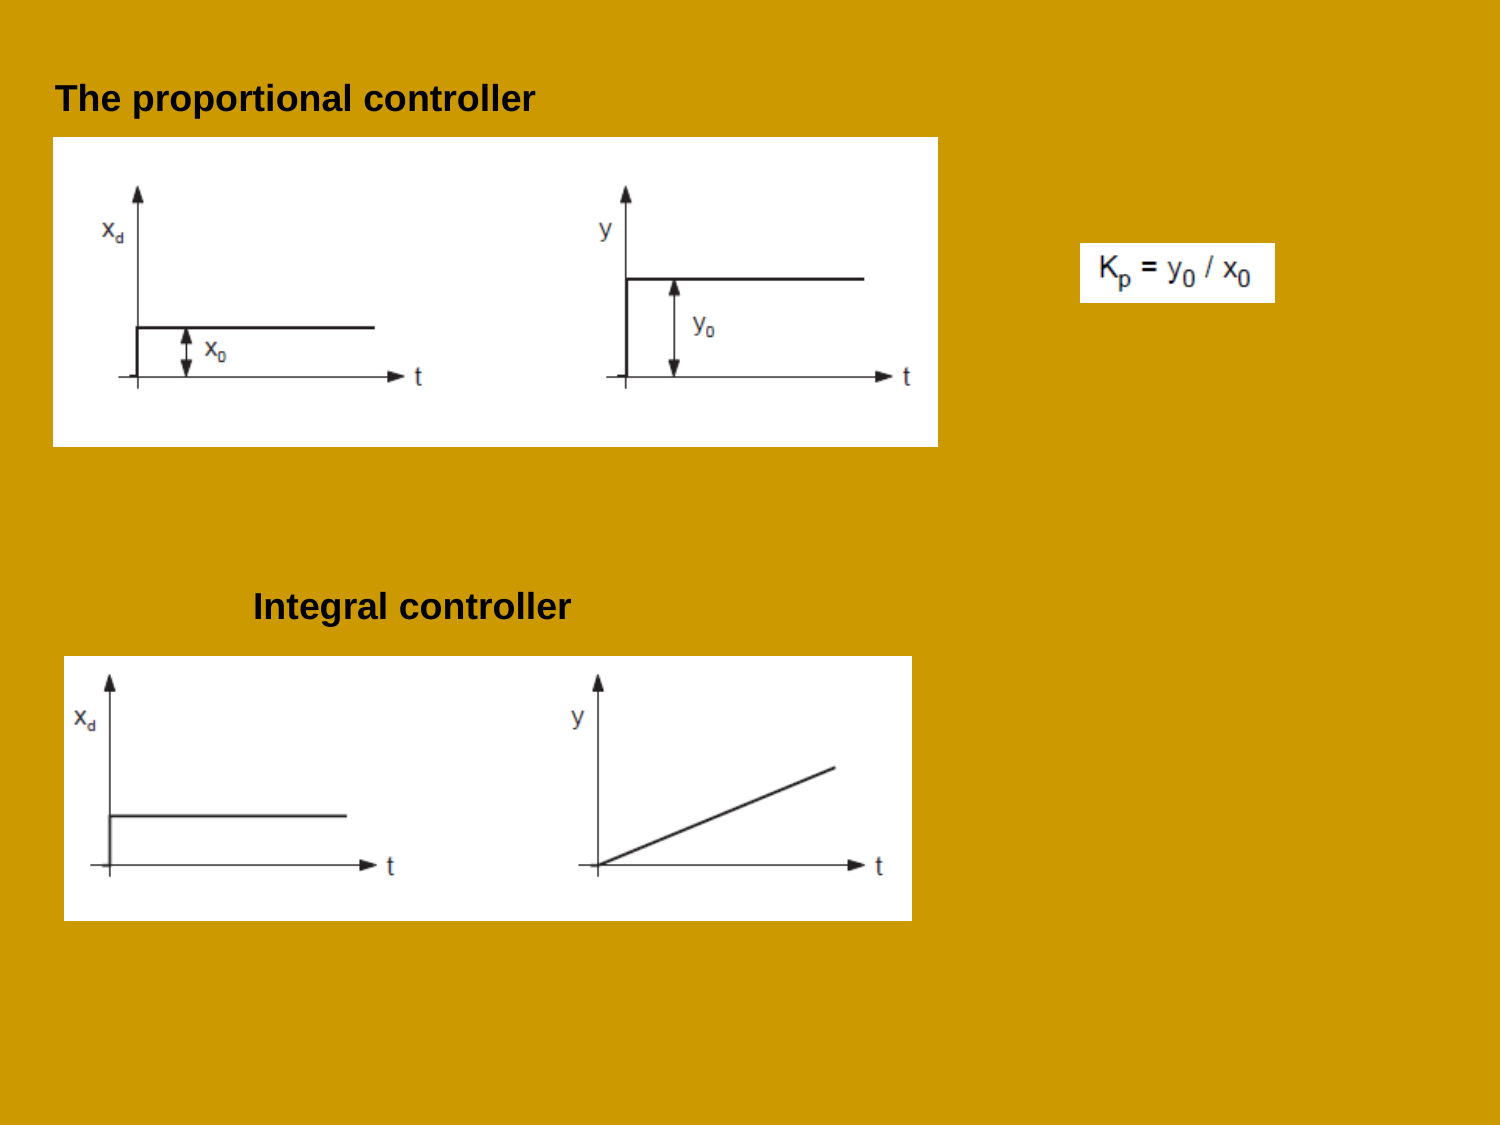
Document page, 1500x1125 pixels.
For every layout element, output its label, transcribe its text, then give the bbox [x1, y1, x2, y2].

picture [64, 656, 912, 922]
picture [1080, 243, 1275, 304]
text_box Integral controller [88, 574, 640, 634]
picture [52, 136, 938, 447]
text_box The proportional controller [29, 66, 1471, 127]
